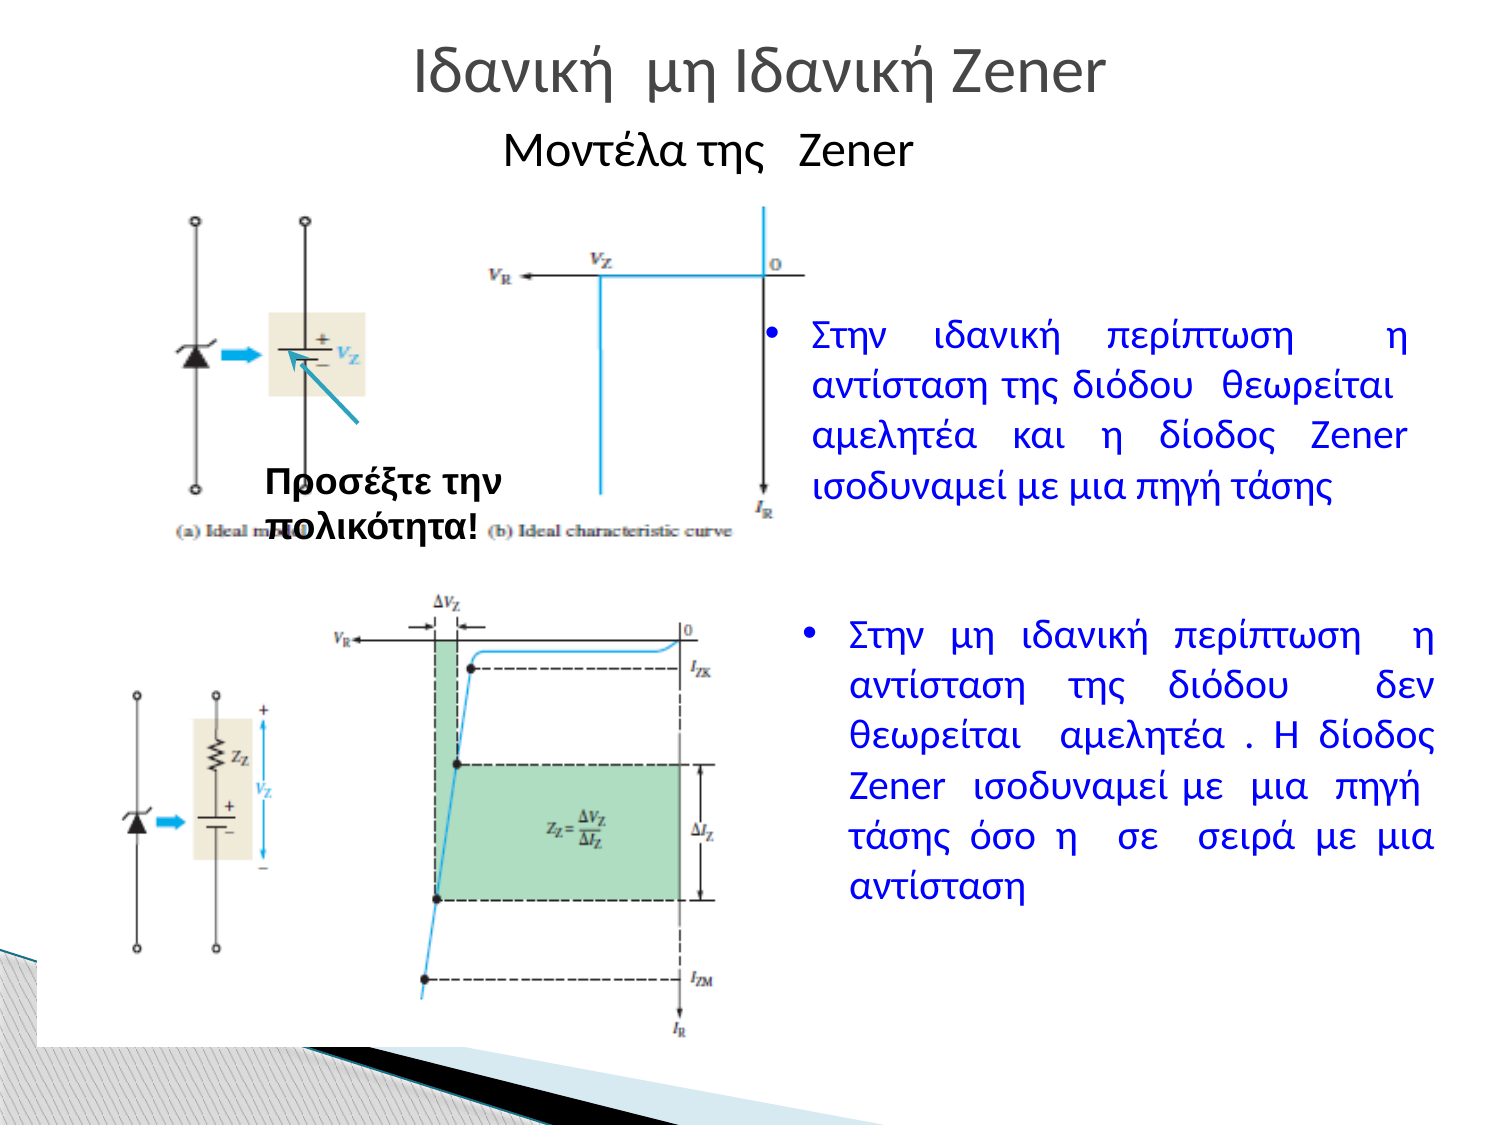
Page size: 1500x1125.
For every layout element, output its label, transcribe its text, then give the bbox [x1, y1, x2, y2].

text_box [287, 349, 359, 424]
text_box Mοντέλα της Zener [487, 109, 1175, 185]
picture [0, 146, 820, 1048]
text_box Στην ιδανική περίπτωση η αντίσταση της διόδου θεωρείται αμελητέα και η δίοδος Ζener ισοδυναμεί με μια πηγή τάσης [826, 299, 1424, 515]
title Ιδανική μη Ιδανική Ζener [230, 0, 1305, 157]
